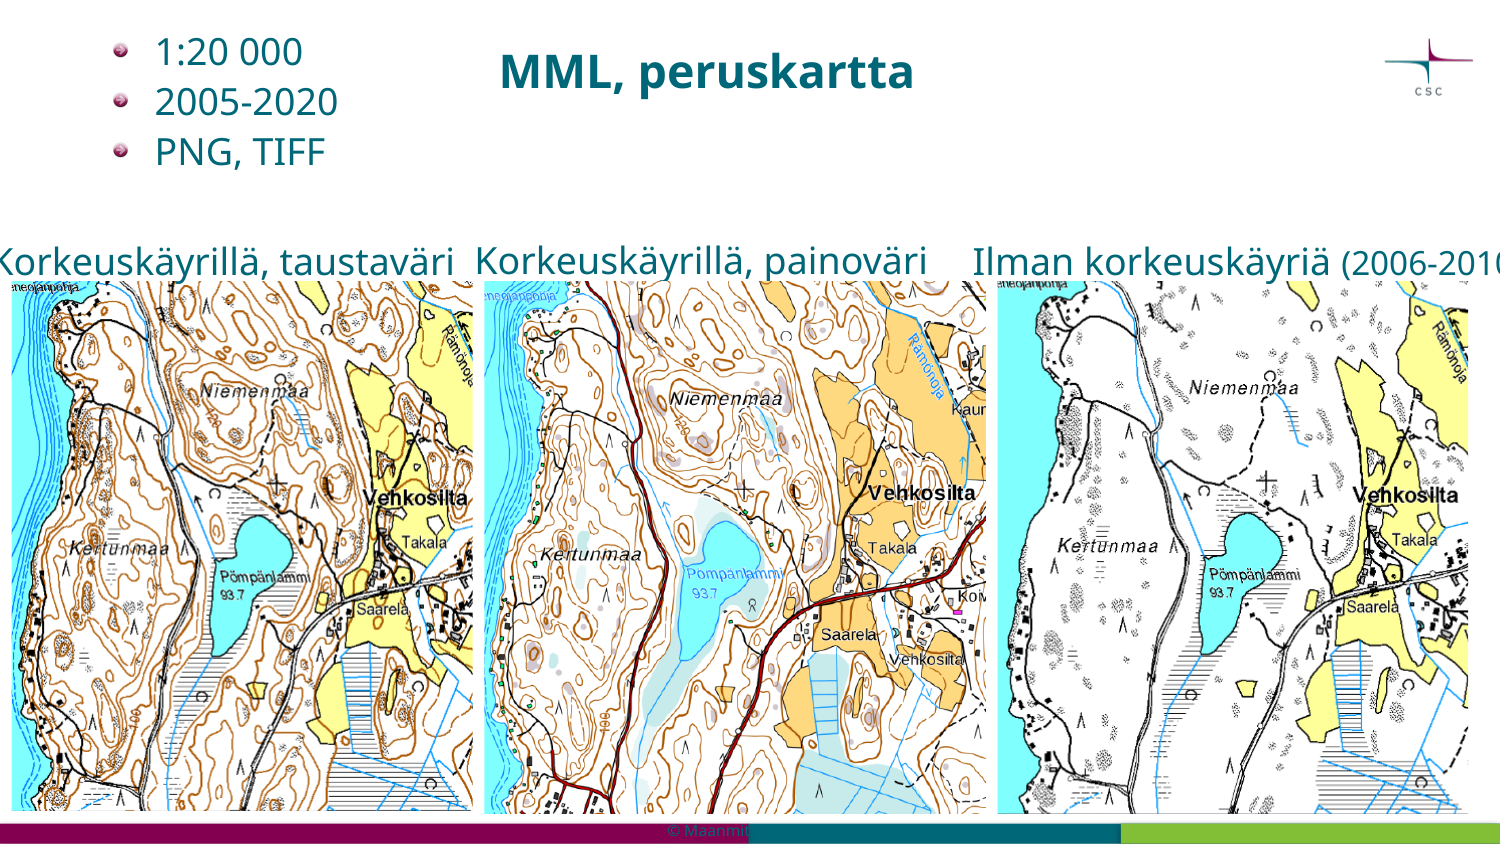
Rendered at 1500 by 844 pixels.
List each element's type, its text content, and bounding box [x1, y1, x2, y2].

text_box © Maanmittauslaitos 2010 [652, 822, 857, 844]
picture [112, 141, 129, 159]
picture [997, 281, 1469, 814]
text_box 1:20 000 2005-2020 PNG, TIFF [101, 22, 482, 155]
title MML, peruskartta [487, 9, 1500, 132]
picture [112, 41, 129, 59]
picture [112, 91, 129, 109]
text_box Korkeuskäyrillä, taustaväri [0, 230, 471, 290]
picture [11, 280, 473, 811]
picture [483, 280, 987, 814]
text_box Ilman korkeuskäyriä (2006-2010) [957, 230, 1500, 290]
text_box Korkeuskäyrillä, painoväri [459, 229, 943, 284]
